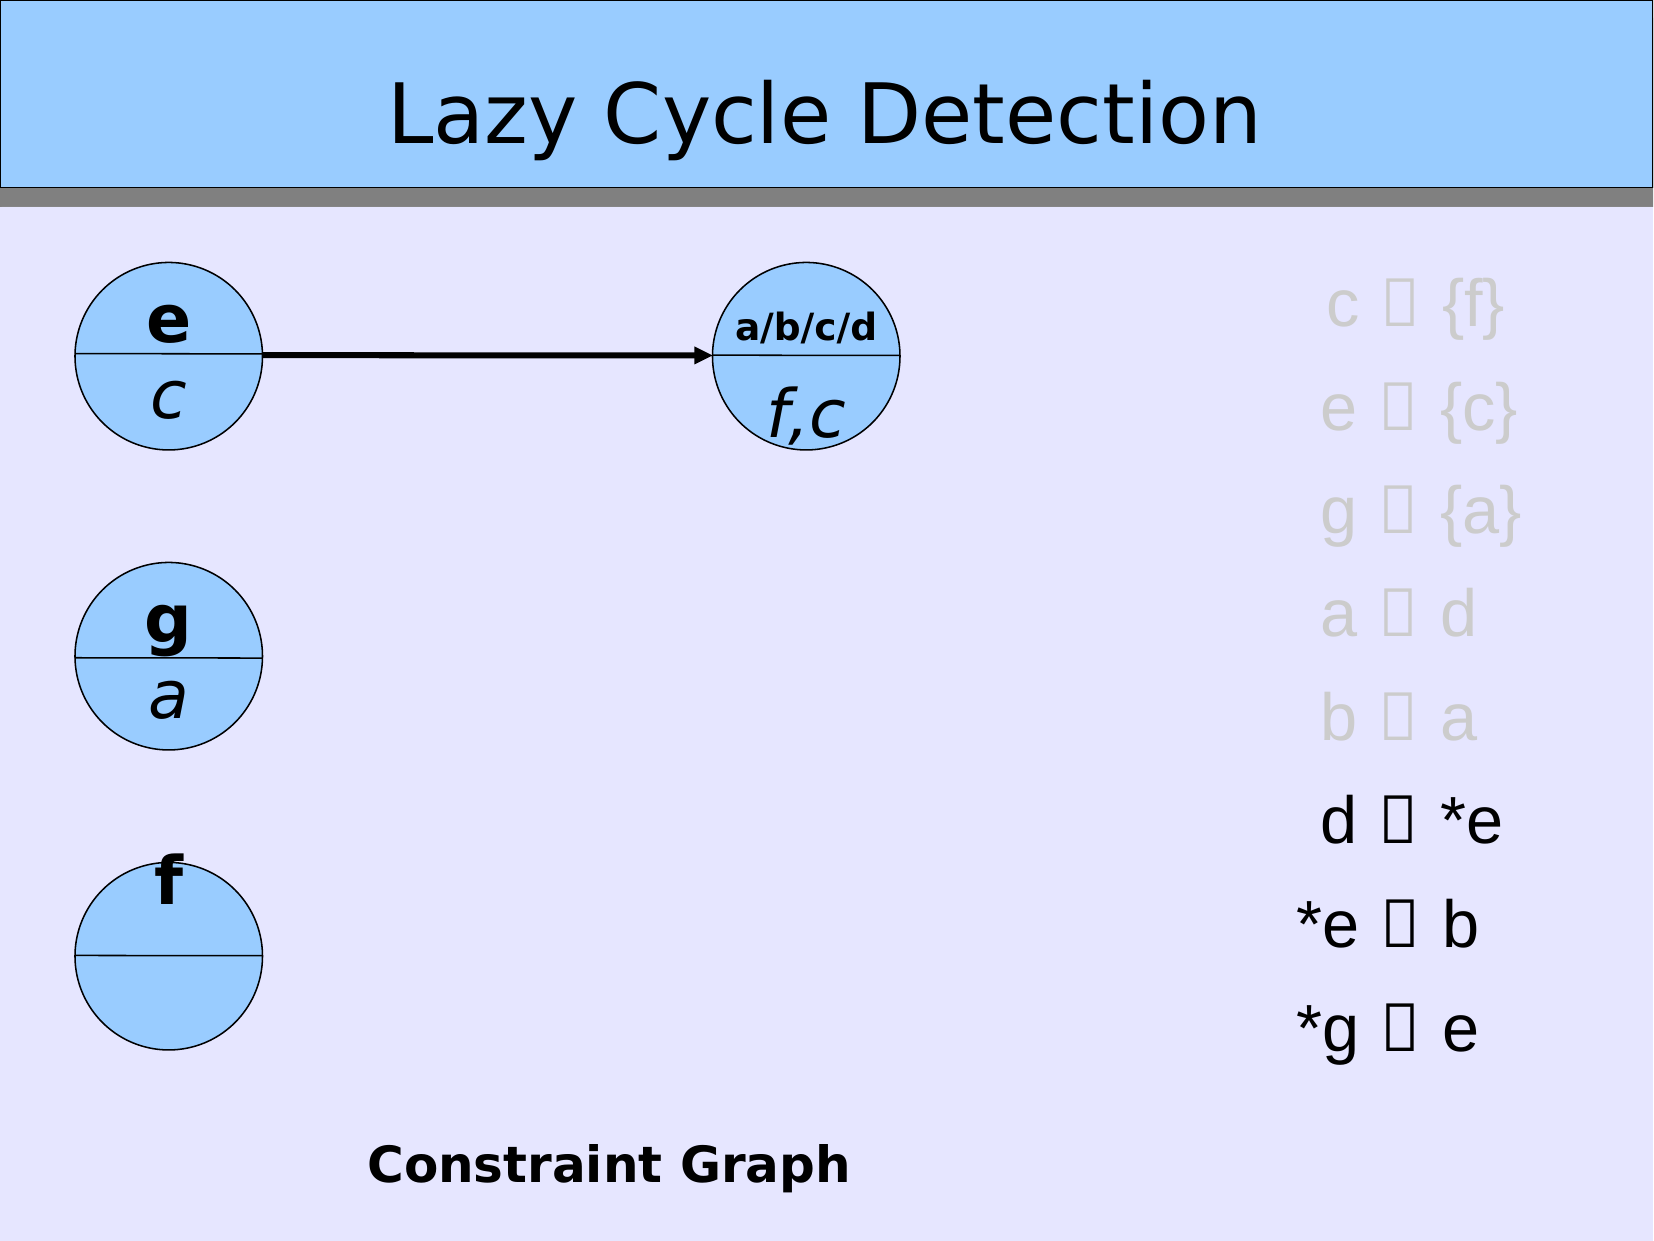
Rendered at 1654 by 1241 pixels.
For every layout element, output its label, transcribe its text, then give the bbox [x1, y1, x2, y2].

list c  {f} e  {c} g  {a} a  d b  a d  *e *e  b *g  e [1277, 262, 1654, 1113]
text_box Constraint Graph [352, 1127, 768, 1199]
text_box [262, 349, 712, 362]
text_box a/b/c/d f,c [712, 356, 901, 450]
title Lazy Cycle Detection [0, 0, 1651, 226]
text_box e c [75, 262, 263, 353]
text_box a/b/c/d f,c [712, 262, 900, 355]
text_box f [75, 862, 263, 955]
text_box f [75, 956, 263, 1050]
text_box g a [75, 562, 263, 750]
text_box e c [75, 354, 263, 450]
